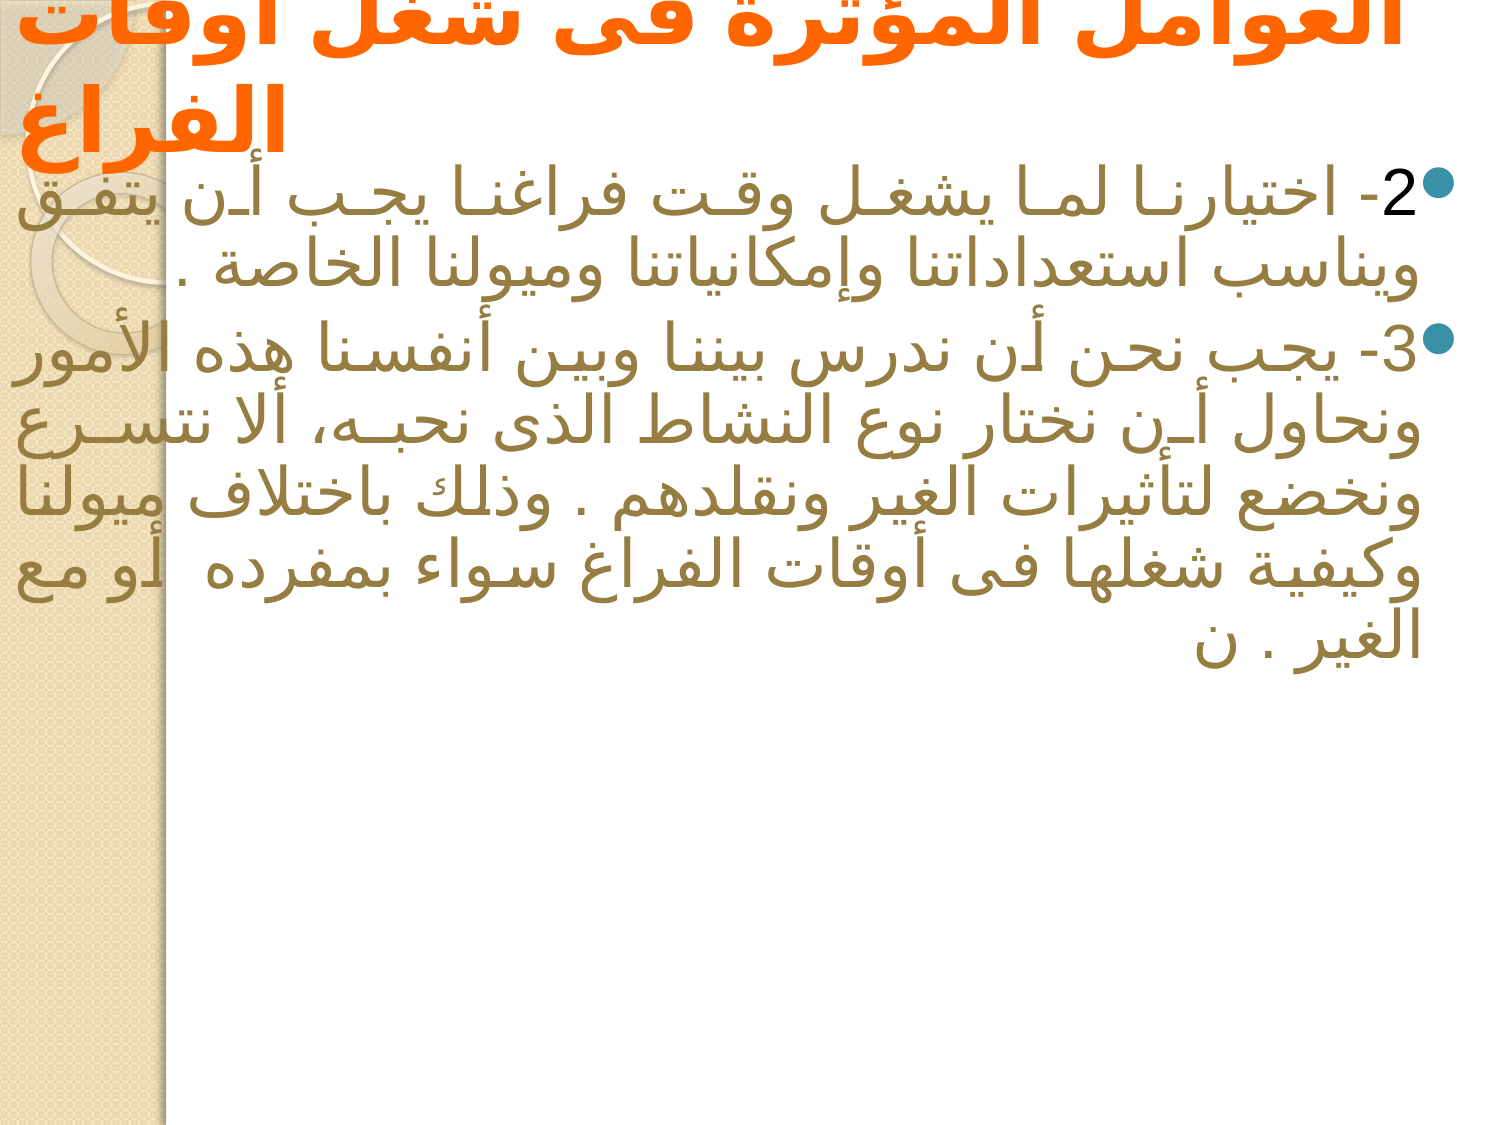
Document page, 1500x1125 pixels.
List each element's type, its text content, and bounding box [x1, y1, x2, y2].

title العوامل المؤثرة فى شغل أوقات الفراغ [0, 0, 1500, 125]
list 2- اختيارنا لما يشغل وقت فراغنا يجب أن يتفق ويناسب استعداداتنا وإمكانياتنا وميولنا الخاصة . 3- يجب نحن أن ندرس بيننا وبين أنفسنا هذه الأمور ونحاول أن نختار نوع النشاط الذى نحبه، ألا نتسرع ونخضع لتأثيرات الغير ونقلدهم . وذلك باختلاف ميولنا وكيفية شغلها فى أوقات الفراغ سواء بمفرده أو مع الغير . ن [0, 149, 1500, 1125]
